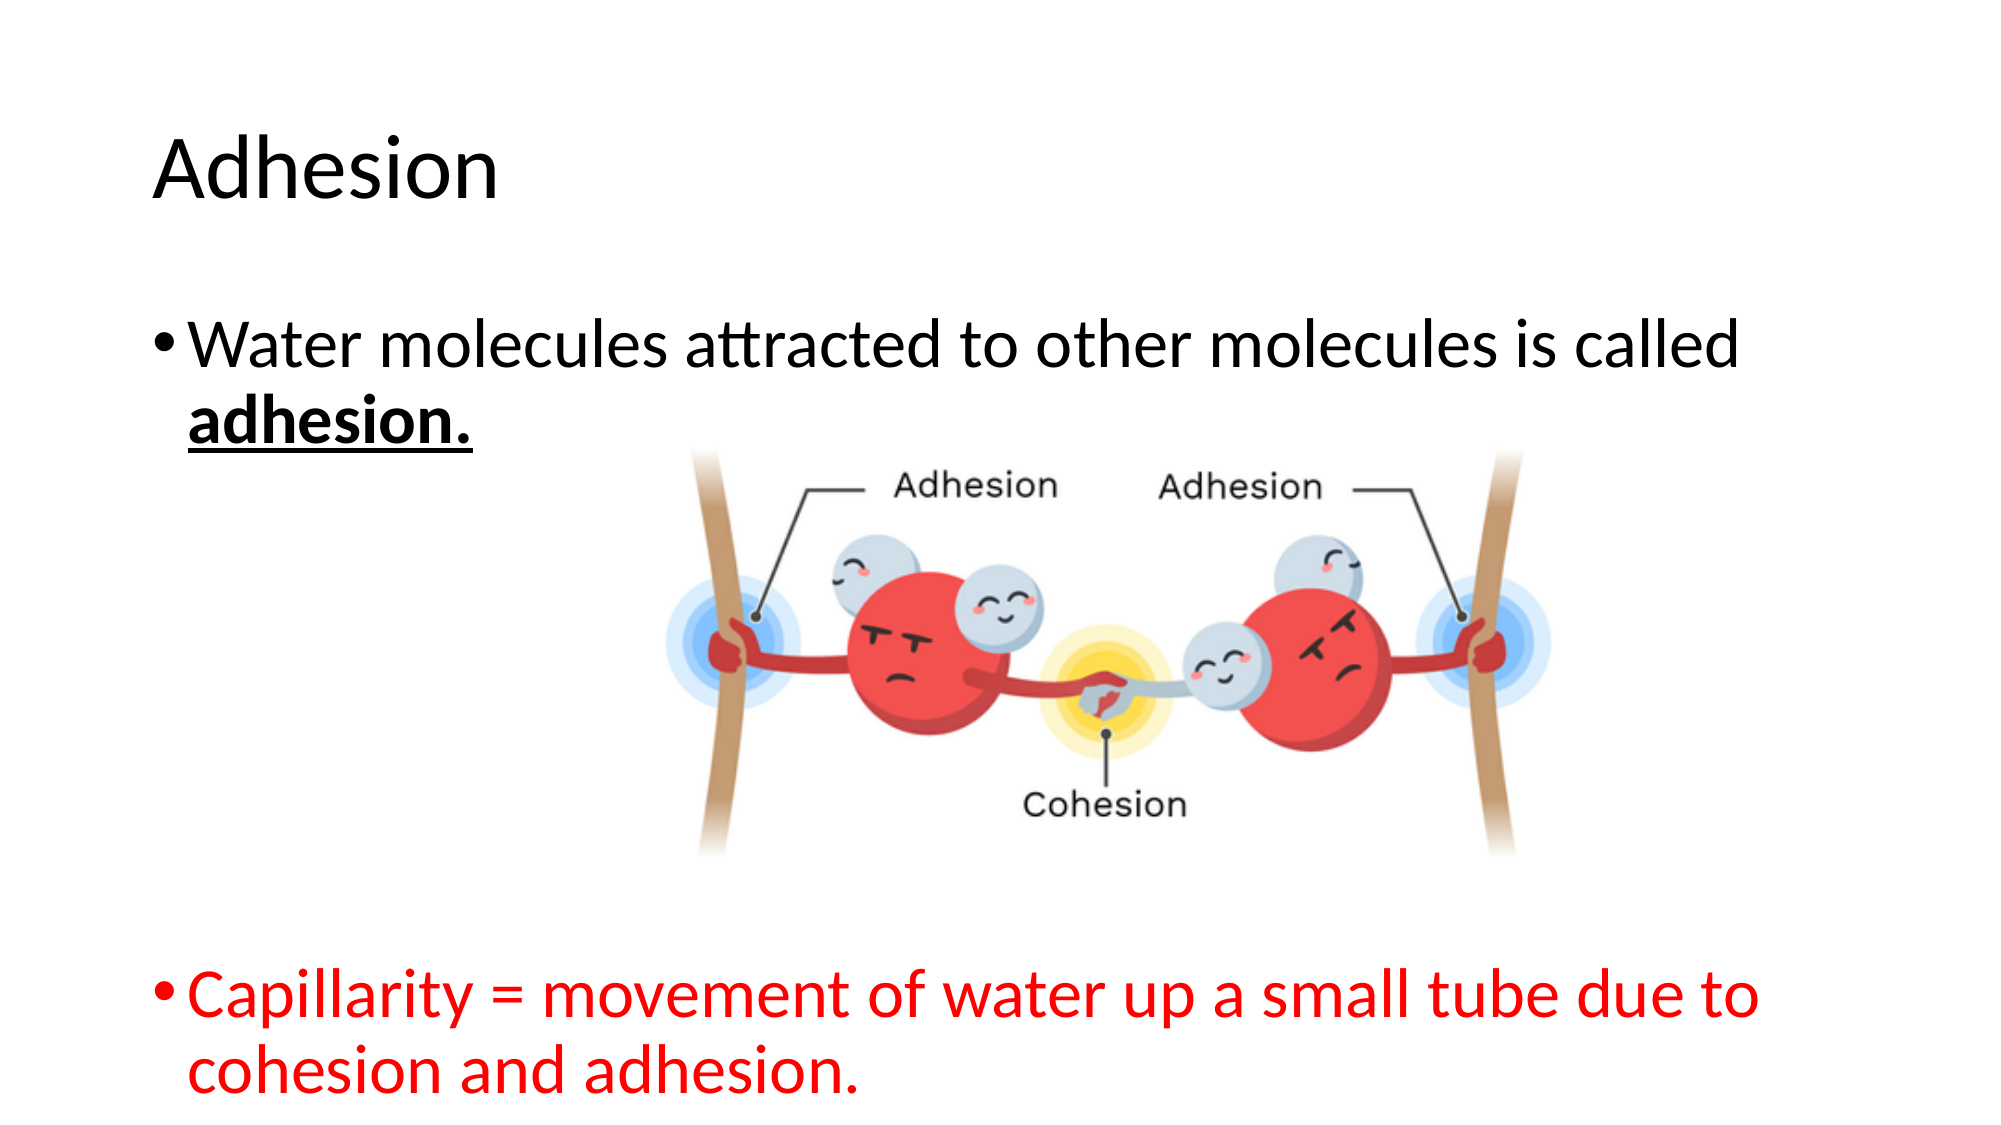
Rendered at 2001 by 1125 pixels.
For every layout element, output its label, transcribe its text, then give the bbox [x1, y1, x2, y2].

picture [633, 408, 1582, 904]
list Water molecules attracted to other molecules is called adhesion. Capillarity = movement of water up a small tube due to cohesion and adhesion. [137, 299, 1863, 1125]
title Adhesion [137, 59, 1863, 278]
